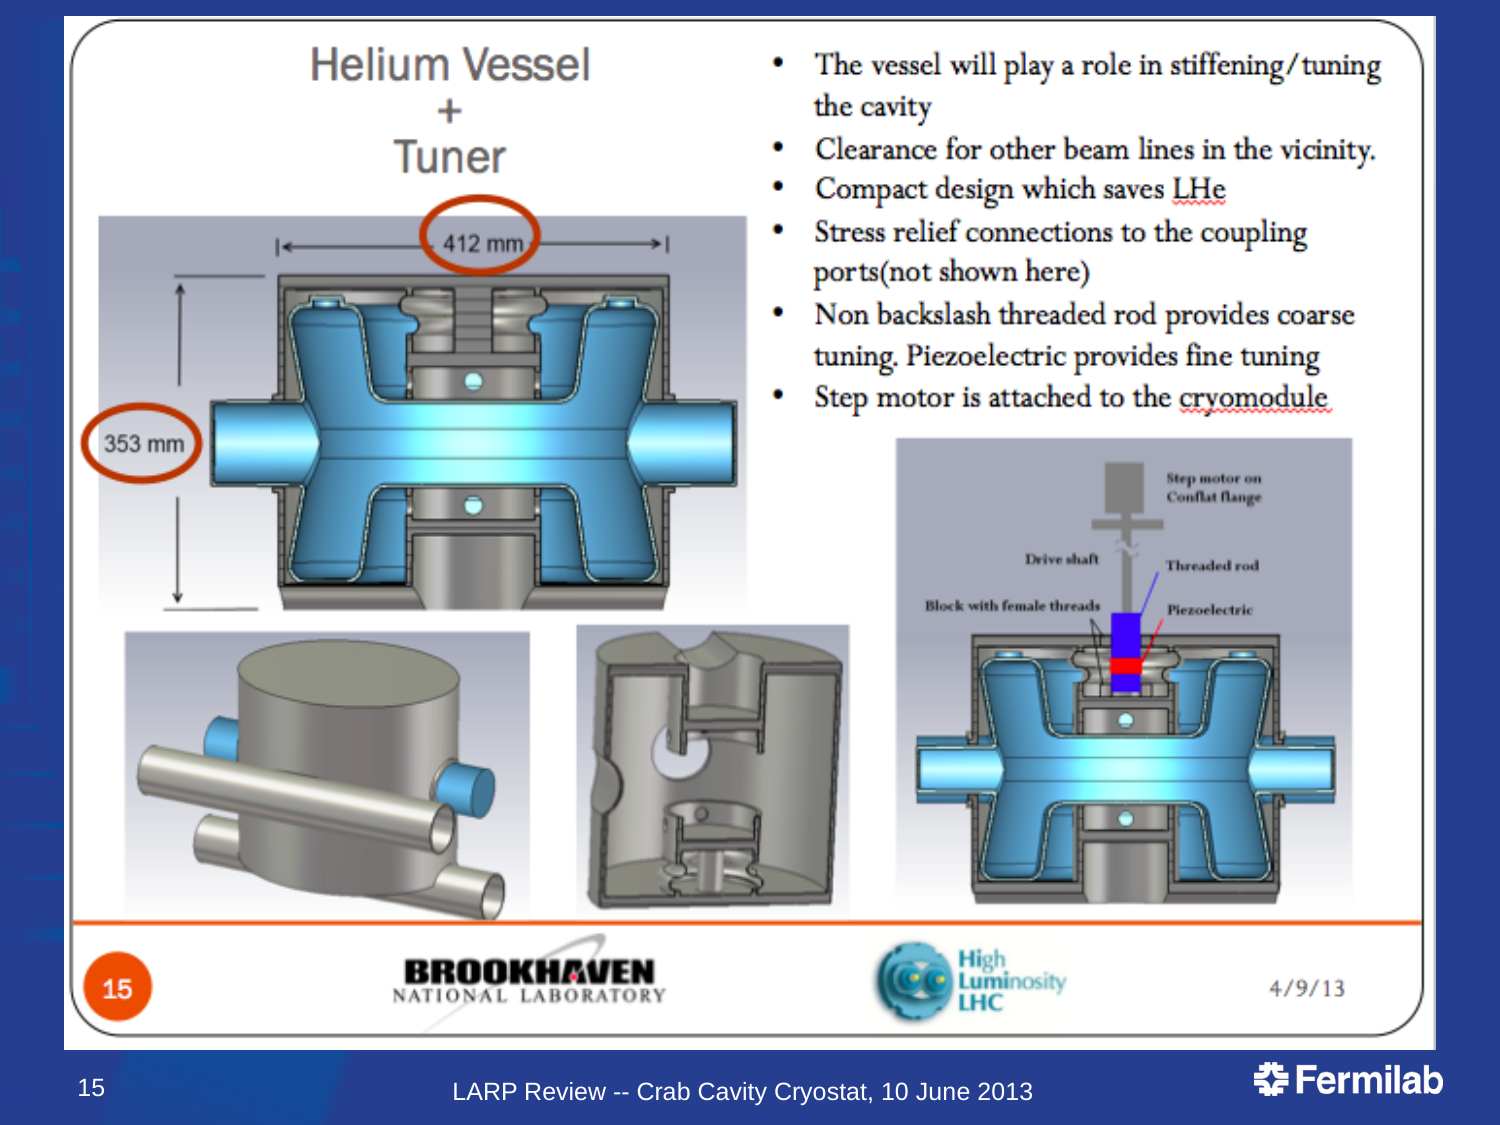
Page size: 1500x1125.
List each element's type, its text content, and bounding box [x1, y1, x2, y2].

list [64, 16, 1436, 1051]
picture [0, 0, 1500, 1125]
slide_number 15 [62, 1056, 375, 1110]
footer LARP Review -- Crab Cavity Cryostat, 10 June 2013 [437, 1058, 1063, 1113]
